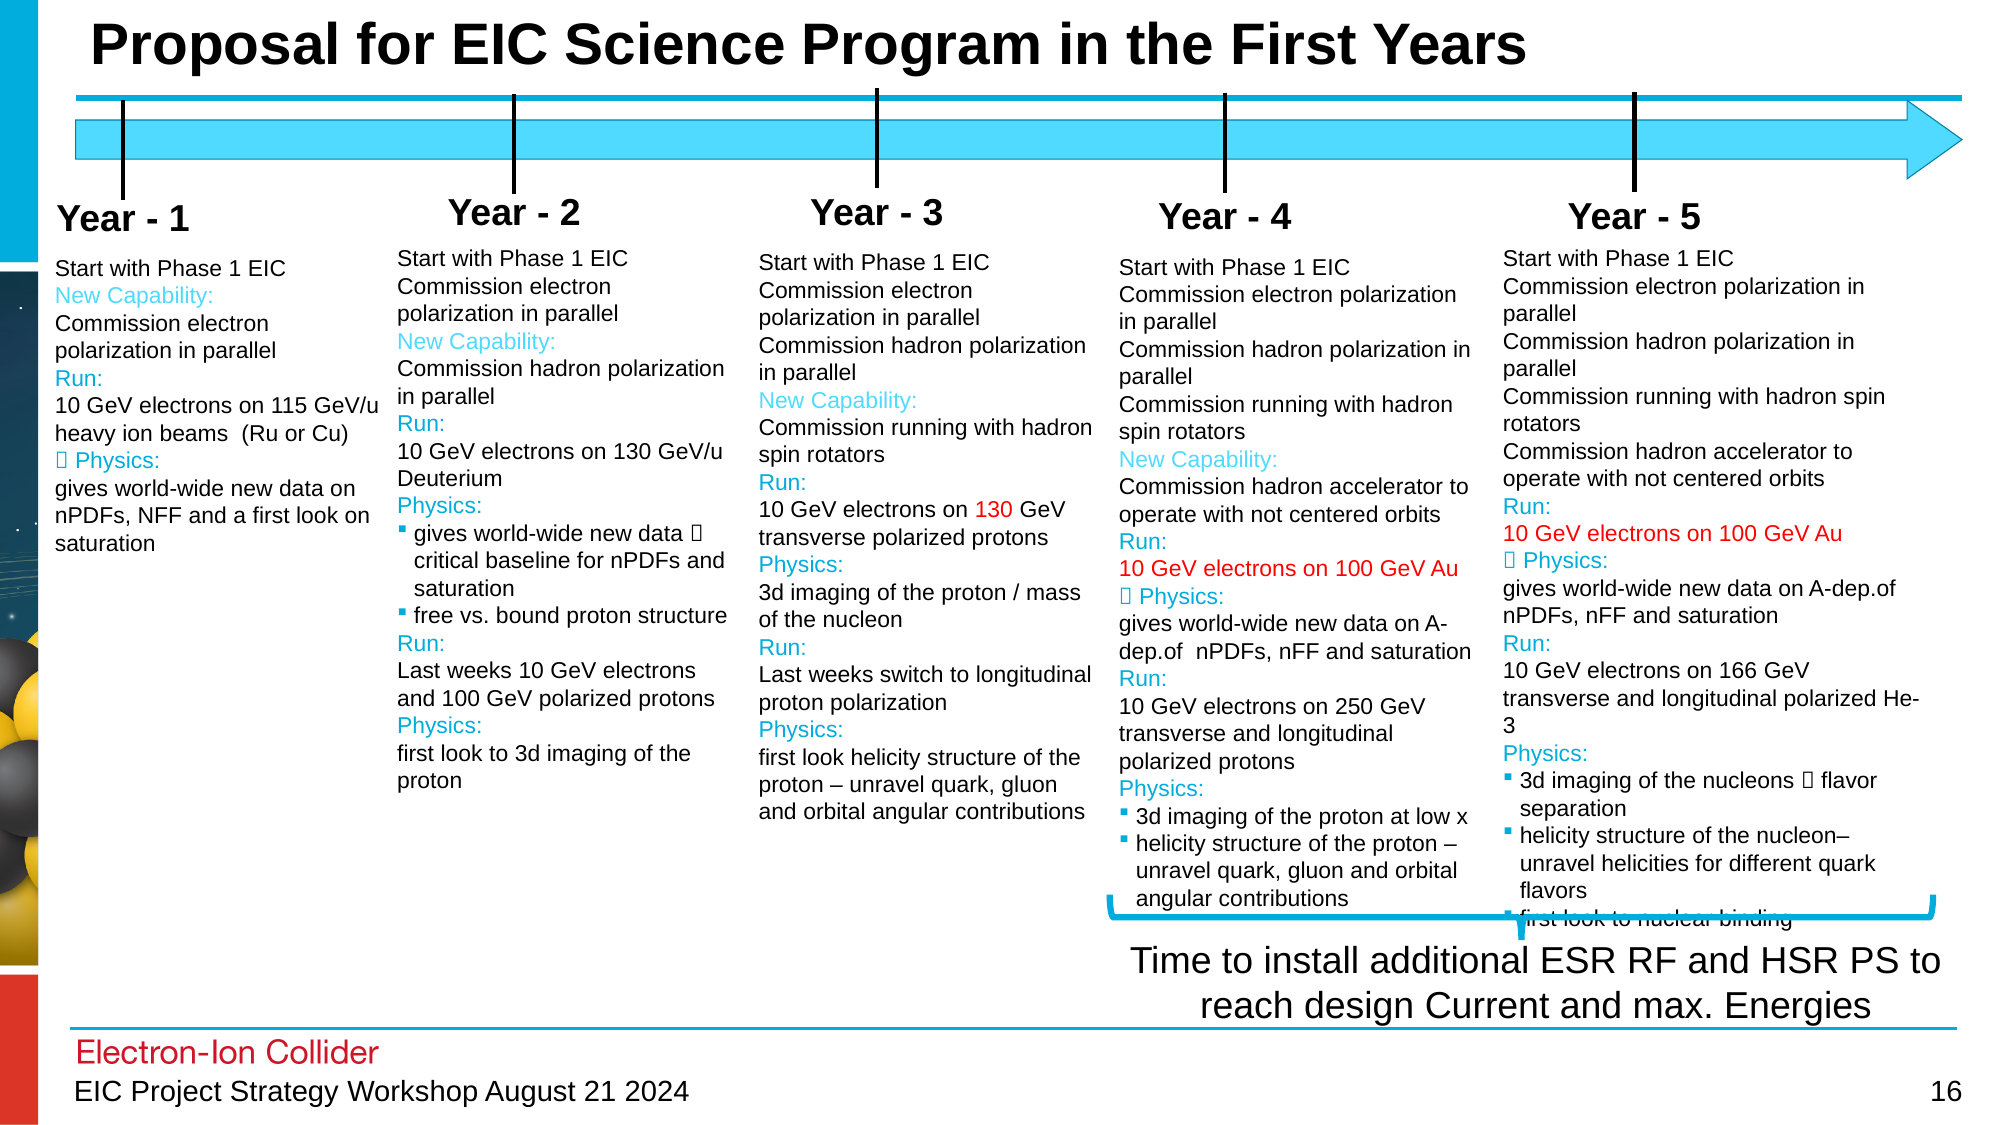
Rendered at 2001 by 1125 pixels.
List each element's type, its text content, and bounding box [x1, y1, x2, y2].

text_box Start with Phase 1 EIC Commission electron polarization in parallel Commission hadron polarization in parallel Commission running with hadron spin rotators Commission hadron accelerator to operate with not centered orbits Run: 10 GeV electrons on 100 GeV Au  Physics: gives world-wide new data on A-dep.of nPDFs, nFF and saturation Run: 10 GeV electrons on 166 GeV transverse and longitudinal polarized He-3 Physics: 3d imaging of the nucleons  flavor separation helicity structure of the nucleon– unravel helicities for different quark flavors first look to nuclear binding [1488, 236, 1937, 928]
text_box [1227, 119, 1632, 160]
text_box Time to install additional ESR RF and HSR PS to reach design Current and max. Energies [1114, 928, 1957, 1034]
title Proposal for EIC Science Program in the First Years [75, 5, 1963, 85]
text_box Start with Phase 1 EIC Commission electron polarization in parallel Commission hadron polarization in parallel New Capability: Commission running with hadron spin rotators Run: 10 GeV electrons on 130 GeV transverse polarized protons Physics: 3d imaging of the proton / mass of the nucleon Run: Last weeks switch to longitudinal proton polarization Physics: first look helicity structure of the proton – unravel quark, gluon and orbital angular contributions [743, 240, 1110, 832]
text_box Year - 2 [432, 180, 596, 236]
text_box [516, 119, 875, 160]
text_box [125, 119, 512, 160]
text_box Start with Phase 1 EIC New Capability: Commission electron polarization in parallel Run: 10 GeV electrons on 115 GeV/u heavy ion beams (Ru or Cu)  Physics: gives world-wide new data on nPDFs, NFF and a first look on saturation [40, 246, 382, 563]
text_box [75, 119, 121, 160]
text_box Start with Phase 1 EIC Commission electron polarization in parallel Commission hadron polarization in parallel Commission running with hadron spin rotators New Capability: Commission hadron accelerator to operate with not centered orbits Run: 10 GeV electrons on 100 GeV Au  Physics: gives world-wide new data on A-dep.of nPDFs, nFF and saturation Run: 10 GeV electrons on 250 GeV transverse and longitudinal polarized protons Physics: 3d imaging of the proton at low x helicity structure of the proton – unravel quark, gluon and orbital angular contributions [1104, 244, 1488, 919]
text_box Year - 3 [795, 180, 959, 240]
text_box Year - 4 [1143, 184, 1307, 244]
text_box Start with Phase 1 EIC Commission electron polarization in parallel New Capability: Commission hadron polarization in parallel Run: 10 GeV electrons on 130 GeV/u Deuterium Physics: gives world-wide new data  critical baseline for nPDFs and saturation free vs. bound proton structure Run: Last weeks 10 GeV electrons and 100 GeV polarized protons Physics: first look to 3d imaging of the proton [382, 236, 748, 801]
text_box Year - 1 [41, 186, 205, 246]
text_box Year - 5 [1552, 184, 1716, 236]
picture [0, 0, 2001, 1125]
text_box [1109, 894, 1934, 928]
text_box [879, 119, 1223, 160]
text_box [1637, 99, 1963, 180]
